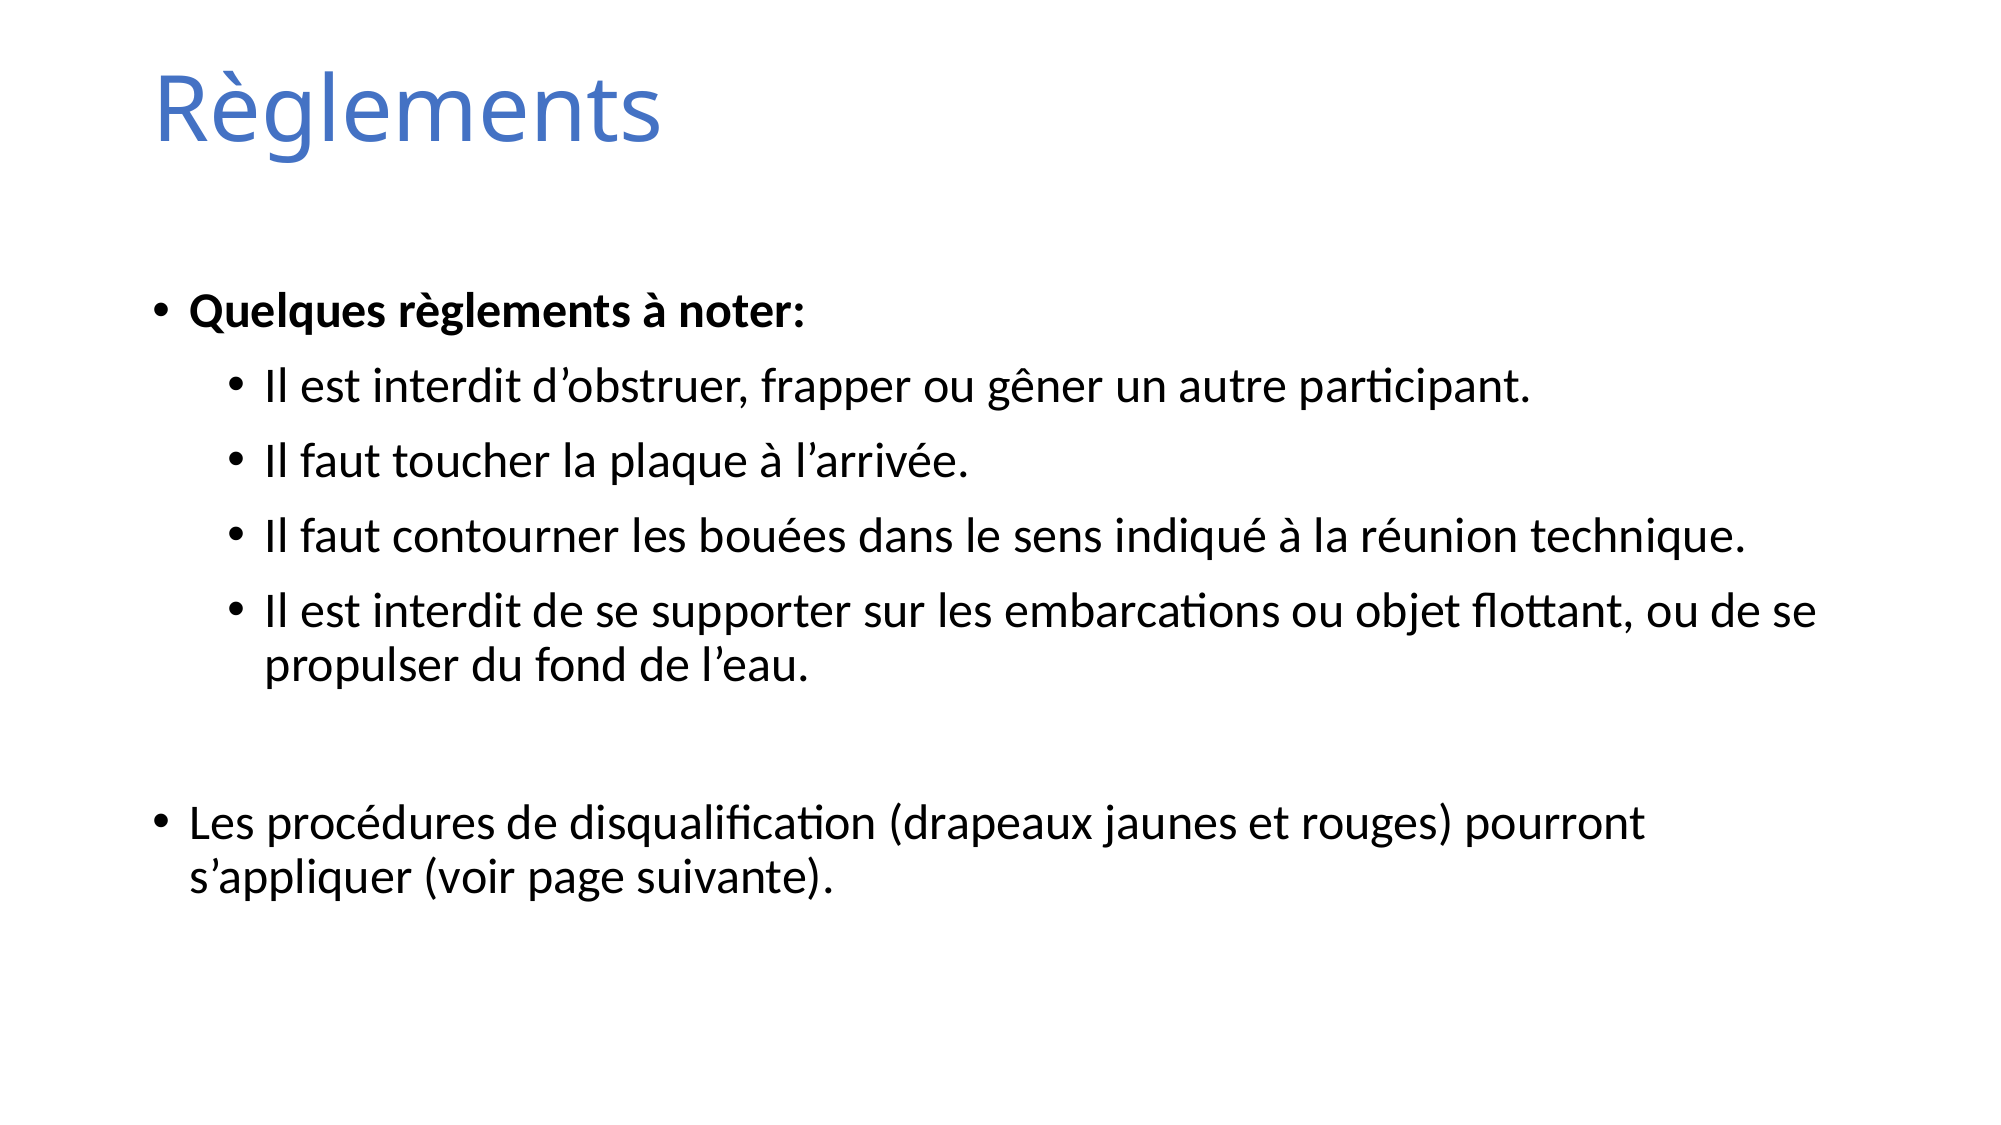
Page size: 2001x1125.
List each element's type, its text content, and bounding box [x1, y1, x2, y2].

list Quelques règlements à noter: Il est interdit d’obstruer, frapper ou gêner un autre participant. Il faut toucher la plaque à l’arrivée. Il faut contourner les bouées dans le sens indiqué à la réunion technique. Il est interdit de se supporter sur les embarcations ou objet flottant, ou de se propulser du fond de l’eau. Les procédures de disqualification (drapeaux jaunes et rouges) pourront s’appliquer (voir page suivante). [137, 277, 1863, 1038]
title Règlements [137, 3, 1863, 221]
